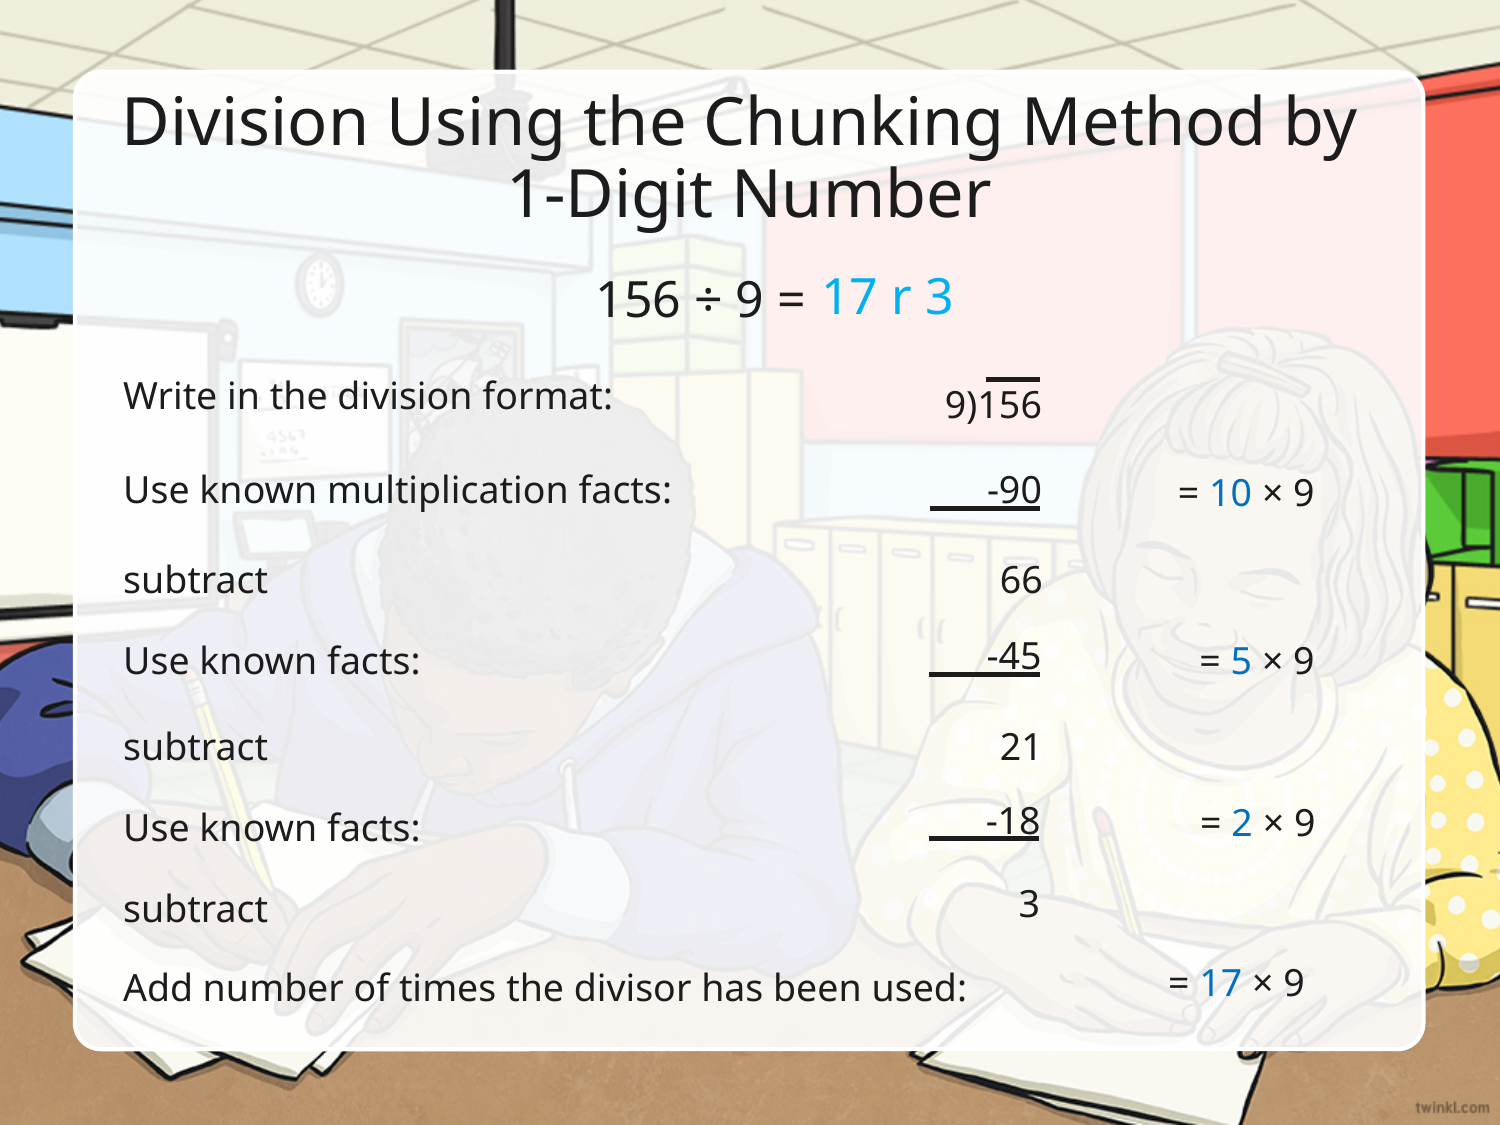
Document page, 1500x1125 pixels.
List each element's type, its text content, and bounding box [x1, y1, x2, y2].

title Division Using the Chunking Method by 1-Digit Number [75, 78, 1424, 242]
text_box subtract [123, 710, 1376, 780]
text_box = 5 × 9 [1149, 629, 1330, 690]
text_box Write in the division format: [123, 359, 1376, 429]
text_box = 2 × 9 [1150, 791, 1331, 852]
text_box Use known multiplication facts: [123, 454, 1376, 523]
text_box = 10 × 9 [1149, 461, 1330, 522]
picture [0, 0, 1500, 1125]
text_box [915, 373, 1057, 435]
text_box Add number of times the divisor has been used: [123, 952, 1376, 1021]
text_box subtract [123, 543, 1376, 613]
text_box Use known facts: [123, 625, 1376, 695]
text_box 156 ÷ 9 = [310, 255, 1091, 340]
text_box = 17 × 9 [1149, 952, 1330, 1012]
text_box 17 r 3 [806, 257, 987, 333]
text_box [914, 624, 1057, 686]
text_box subtract [123, 873, 1376, 942]
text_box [915, 458, 1057, 520]
text_box Use known facts: [123, 792, 1376, 861]
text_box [913, 789, 1056, 850]
